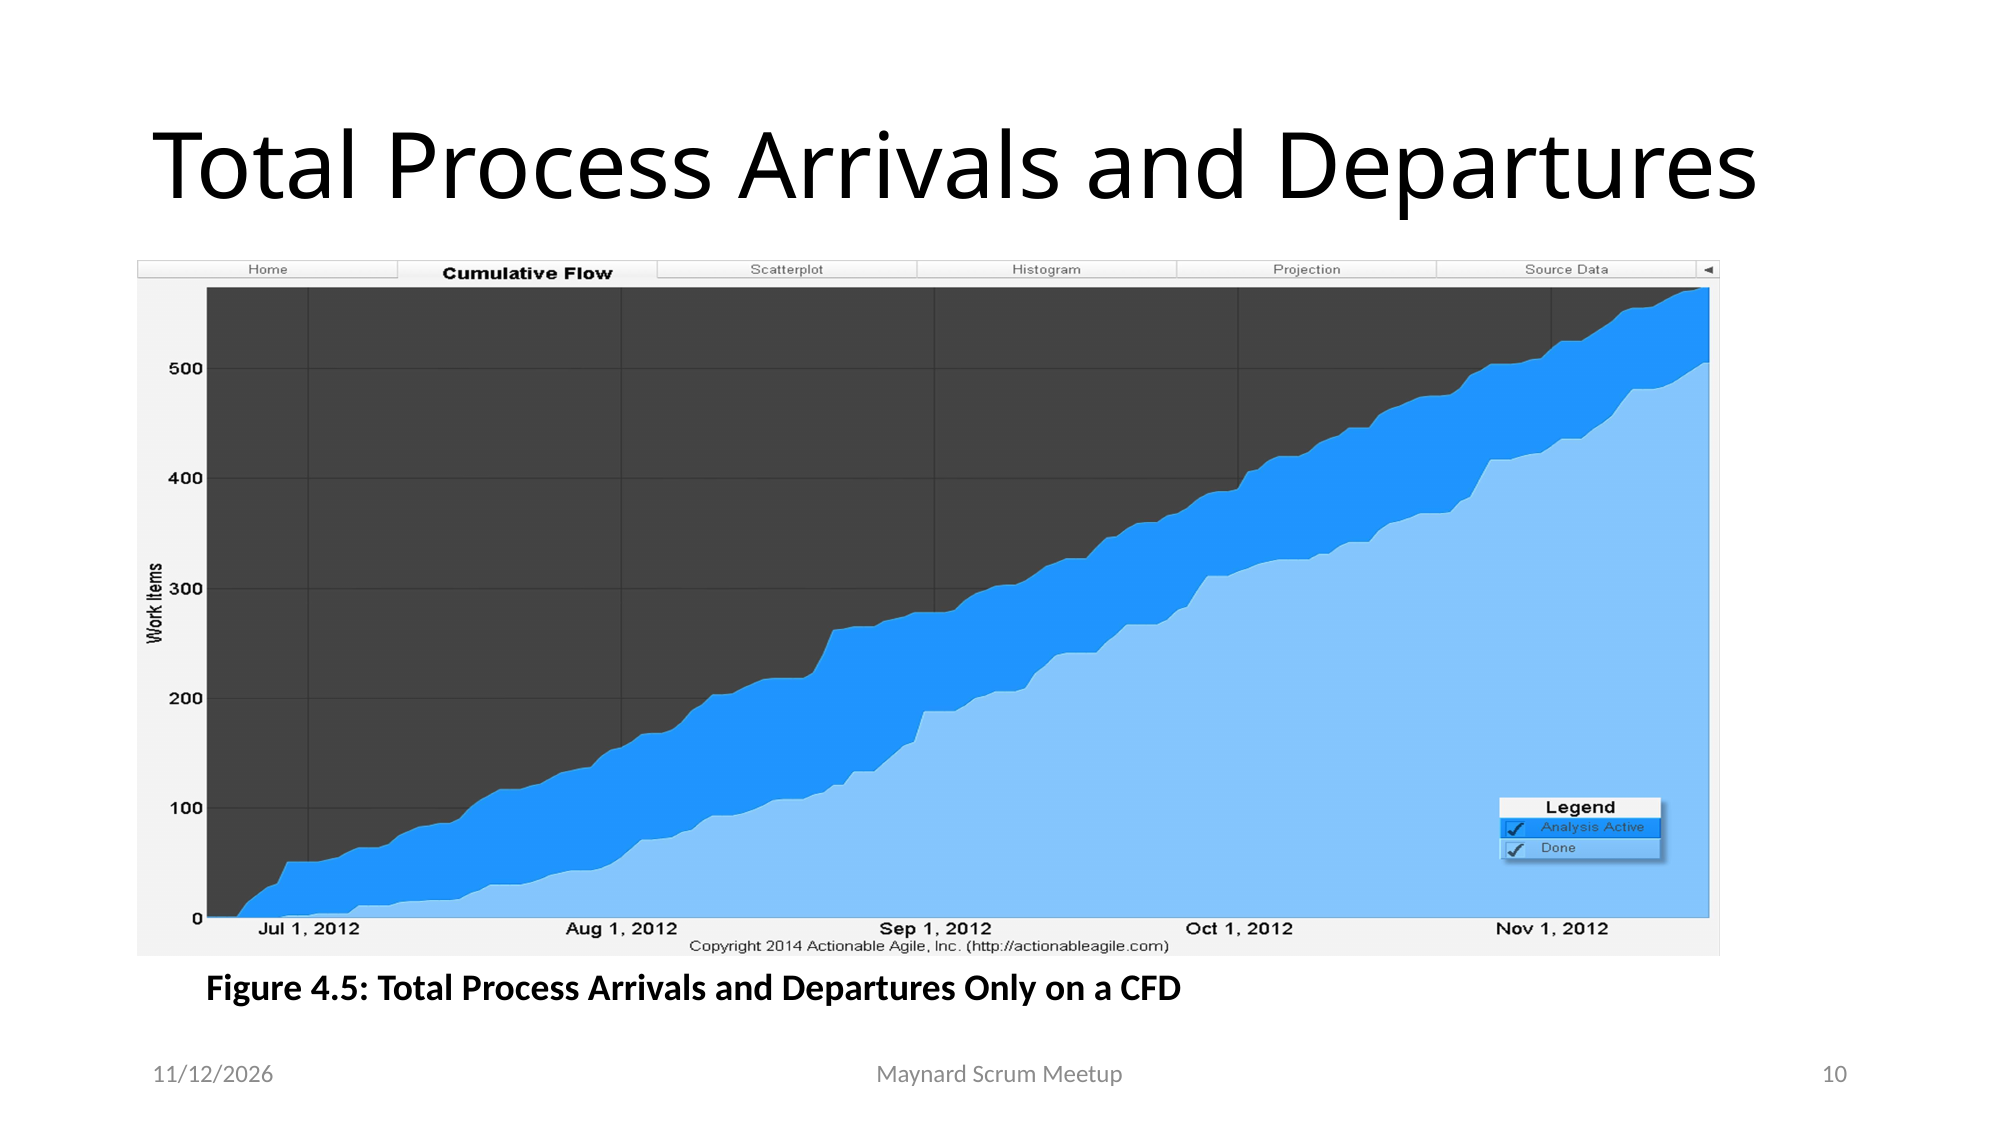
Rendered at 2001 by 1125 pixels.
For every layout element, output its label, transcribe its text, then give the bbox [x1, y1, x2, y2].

slide_number 10 [1412, 1042, 1863, 1103]
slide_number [137, 1042, 588, 1103]
title Total Process Arrivals and Departures [137, 59, 1863, 278]
text_box Figure 4.5: Total Process Arrivals and Departures Only on a CFD [191, 955, 1736, 1016]
footer Maynard Scrum Meetup [662, 1042, 1338, 1103]
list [137, 260, 1720, 956]
